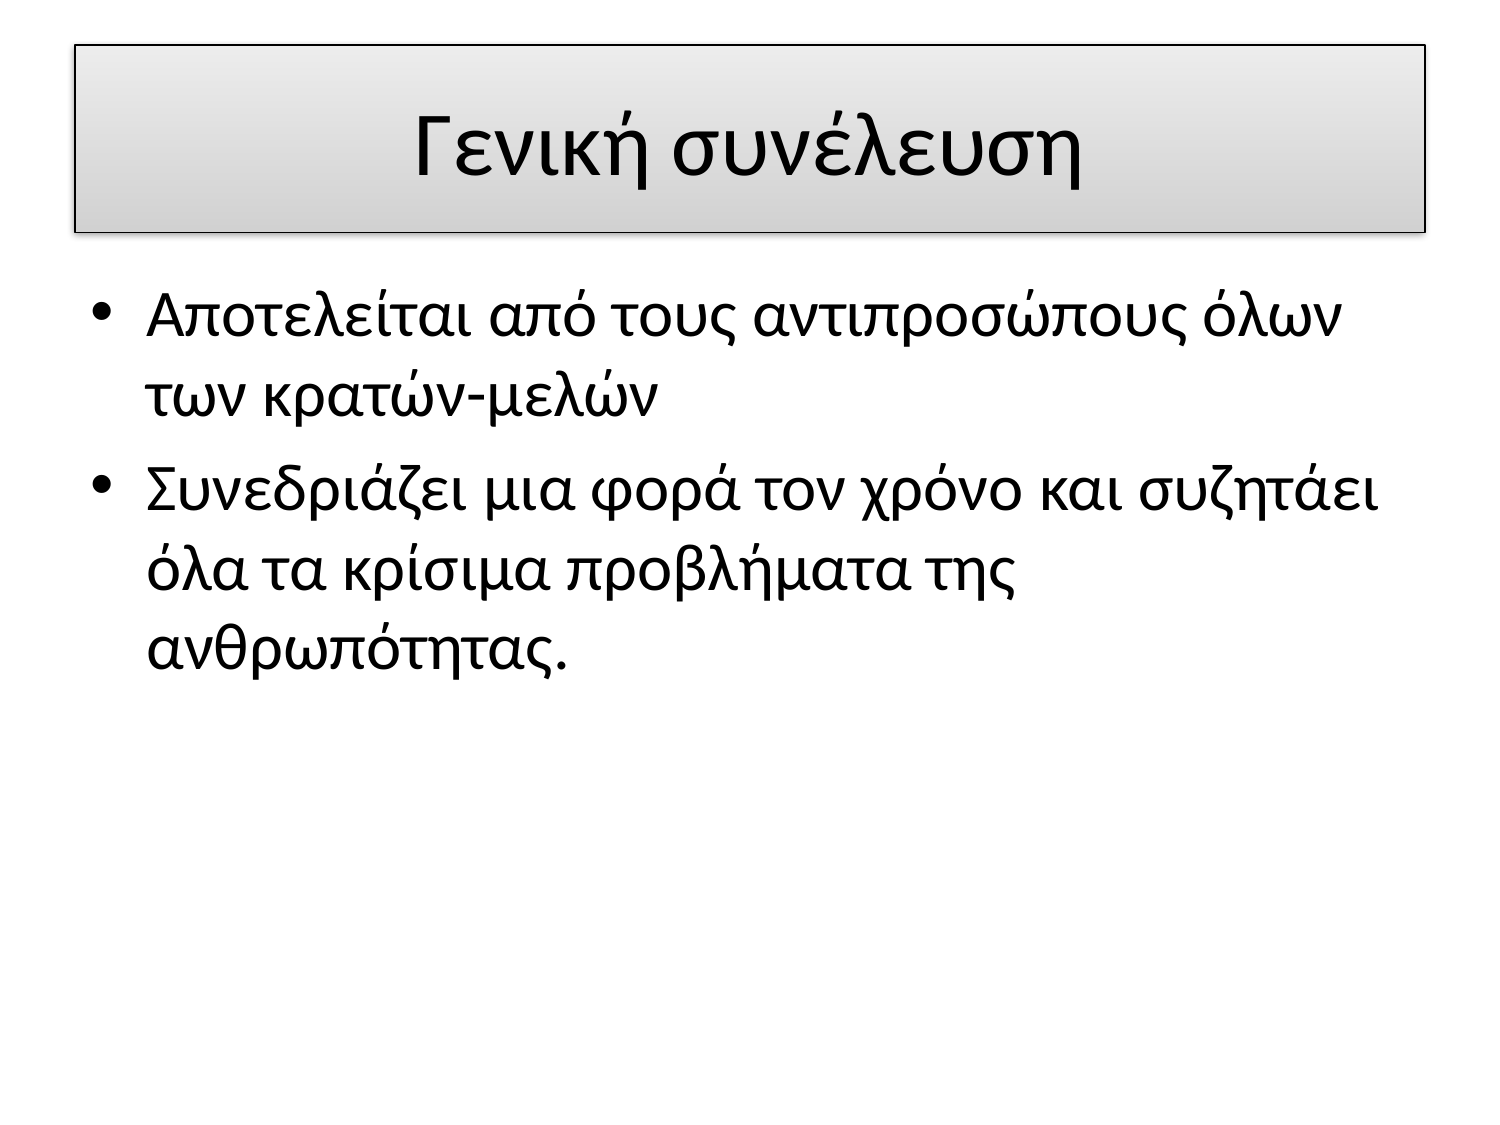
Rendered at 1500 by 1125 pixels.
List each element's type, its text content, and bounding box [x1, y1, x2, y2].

list Αποτελείται από τους αντιπροσώπους όλων των κρατών-μελών Συνεδριάζει μια φορά τον χρόνο και συζητάει όλα τα κρίσιμα προβλήματα της ανθρωπότητας. [75, 262, 1425, 1005]
title Γενική συνέλευση [74, 44, 1426, 233]
